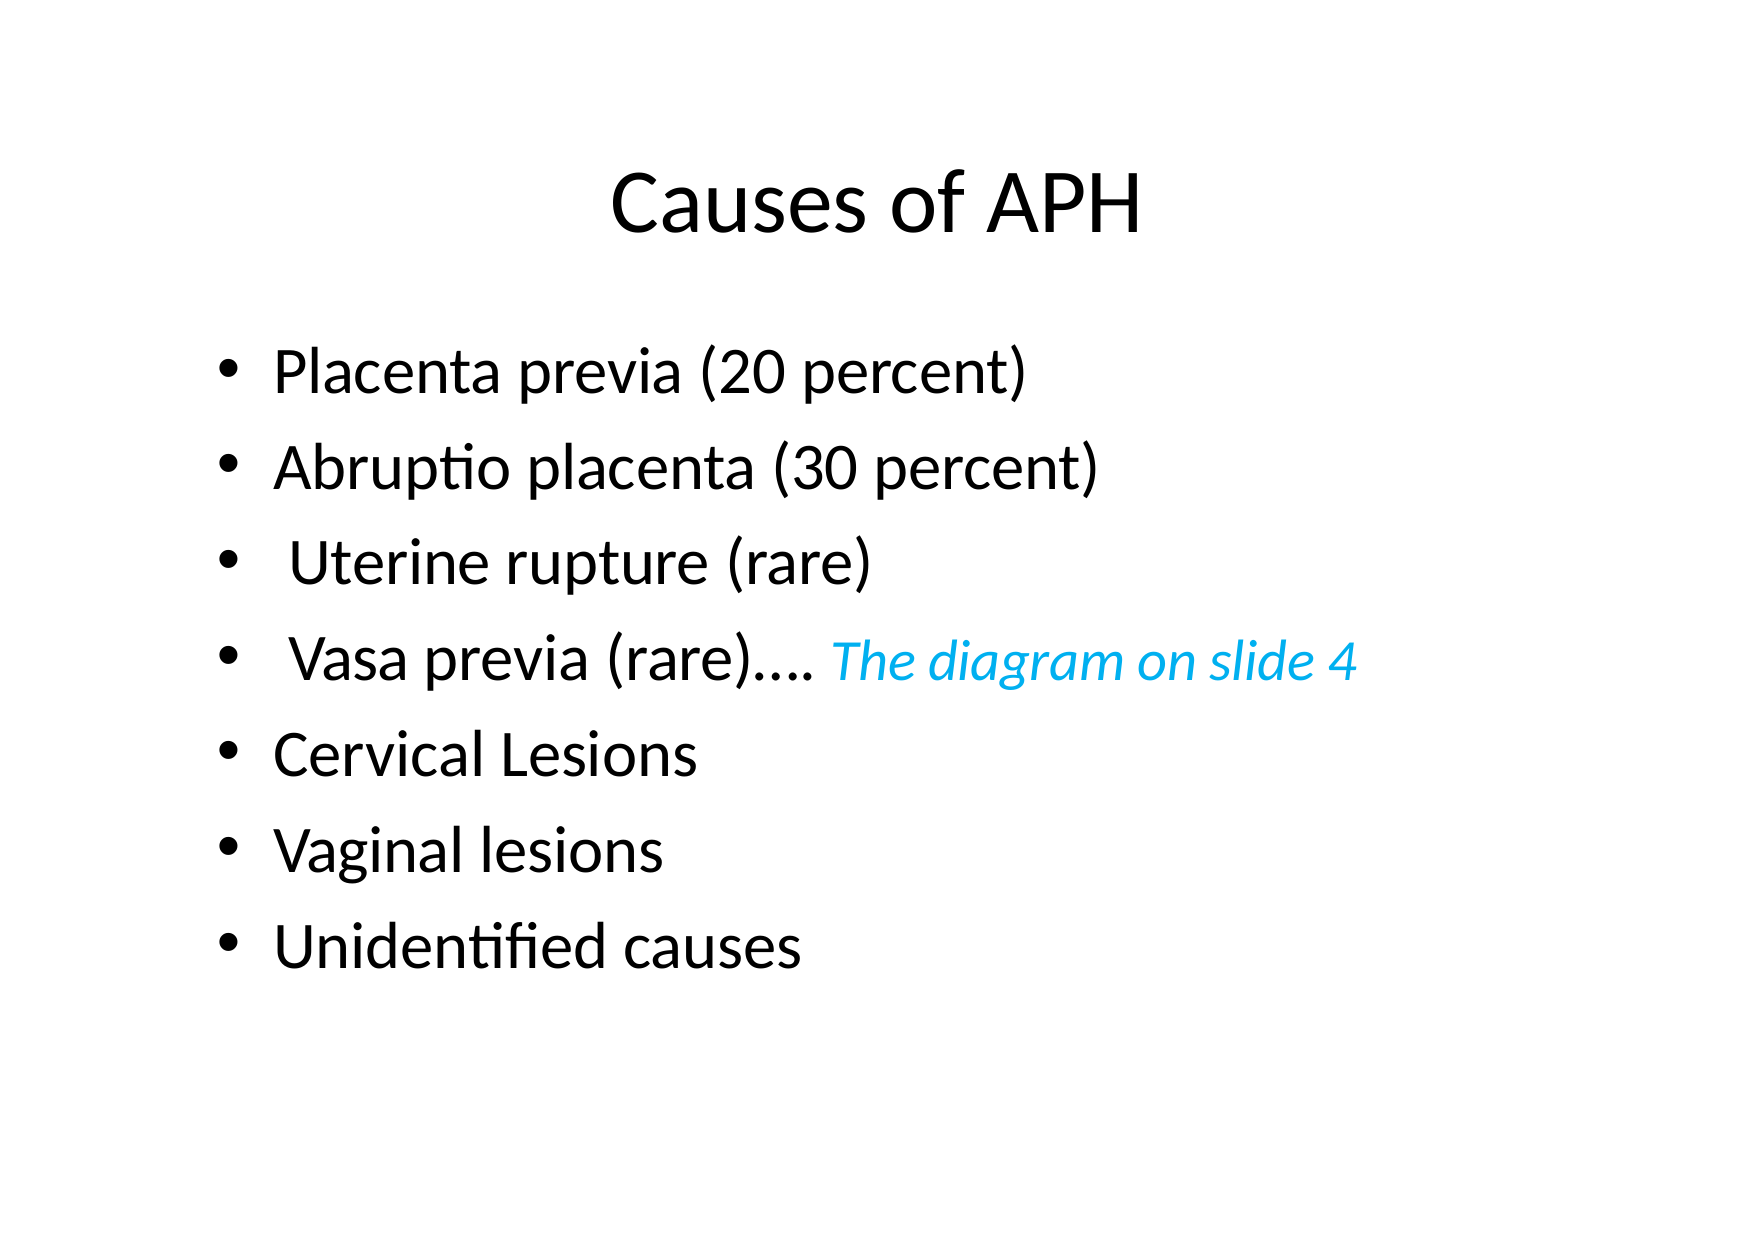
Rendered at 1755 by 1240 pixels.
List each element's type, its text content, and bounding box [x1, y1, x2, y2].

text_box Placenta previa (20 percent) Abruptio placenta (30 percent) Uterine rupture (rare) Vasa previa (rare)…. The diagram on slide 4 Cervical Lesions Vaginal lesions Unidentiﬁed causes [214, 310, 1727, 982]
title Causes of APH [608, 139, 1147, 310]
